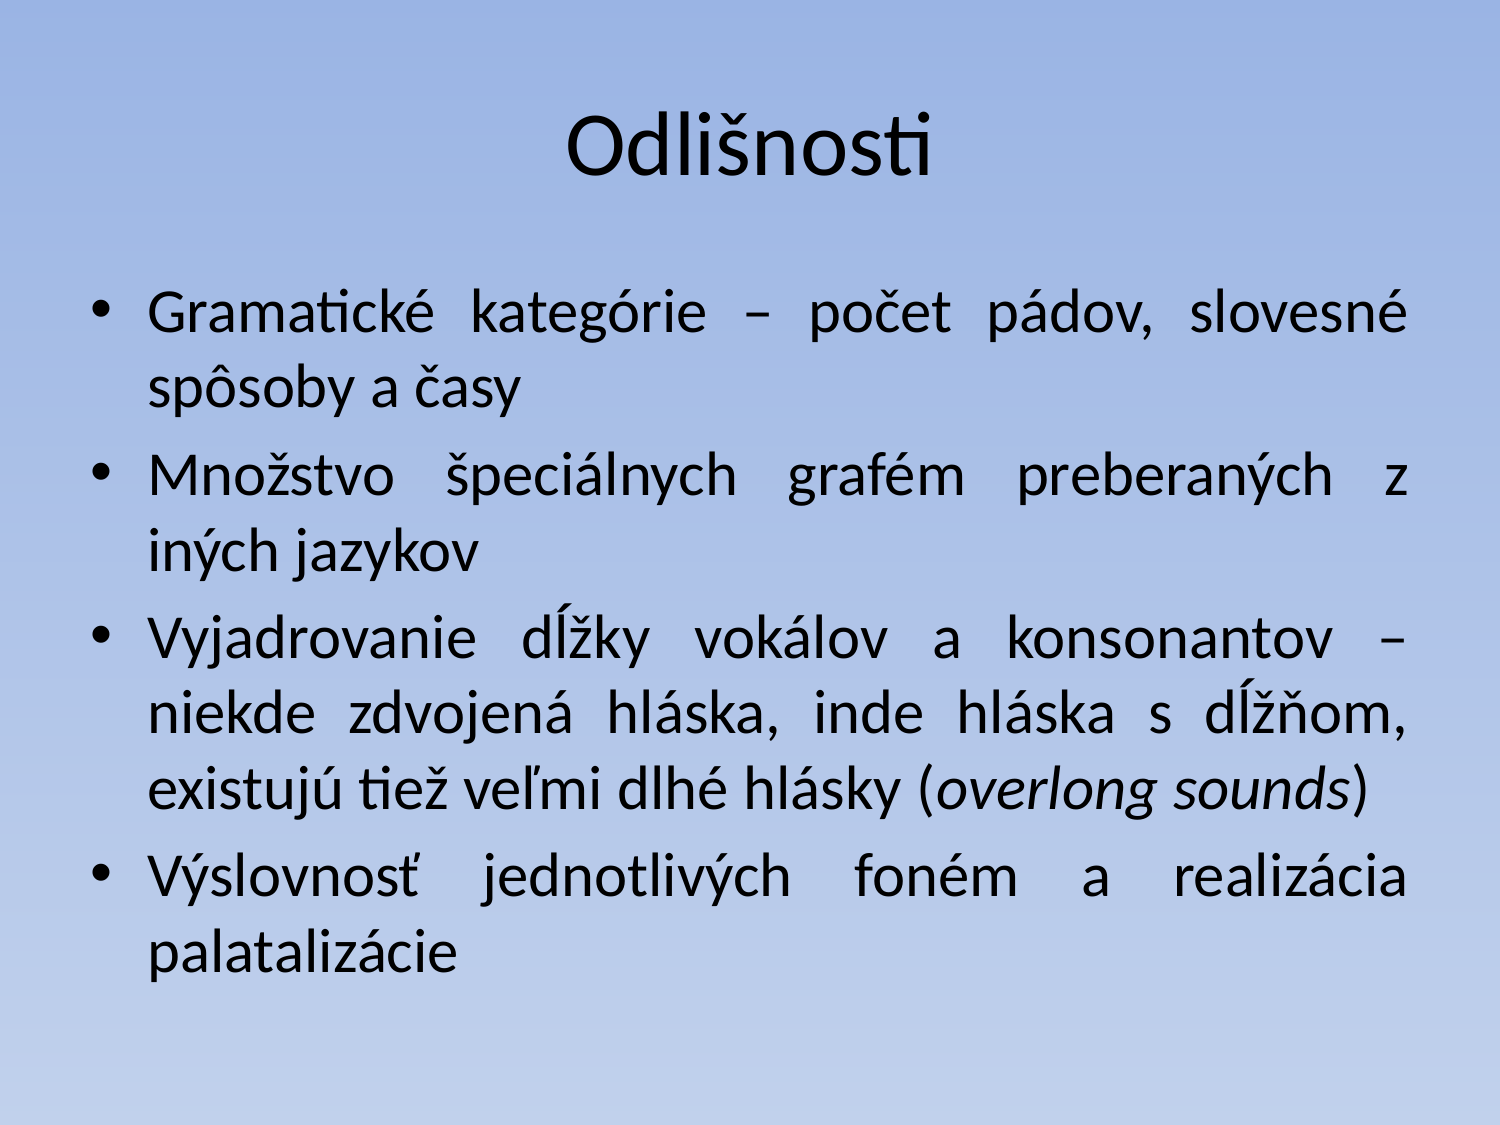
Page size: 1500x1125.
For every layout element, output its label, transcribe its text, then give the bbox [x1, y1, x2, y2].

list Gramatické kategórie – počet pádov, slovesné spôsoby a časy Množstvo špeciálnych grafém preberaných z iných jazykov Vyjadrovanie dĺžky vokálov a konsonantov – niekde zdvojená hláska, inde hláska s dĺžňom, existujú tiež veľmi dlhé hlásky (overlong sounds) Výslovnosť jednotlivých foném a realizácia palatalizácie [75, 262, 1425, 1005]
title Odlišnosti [75, 45, 1425, 233]
